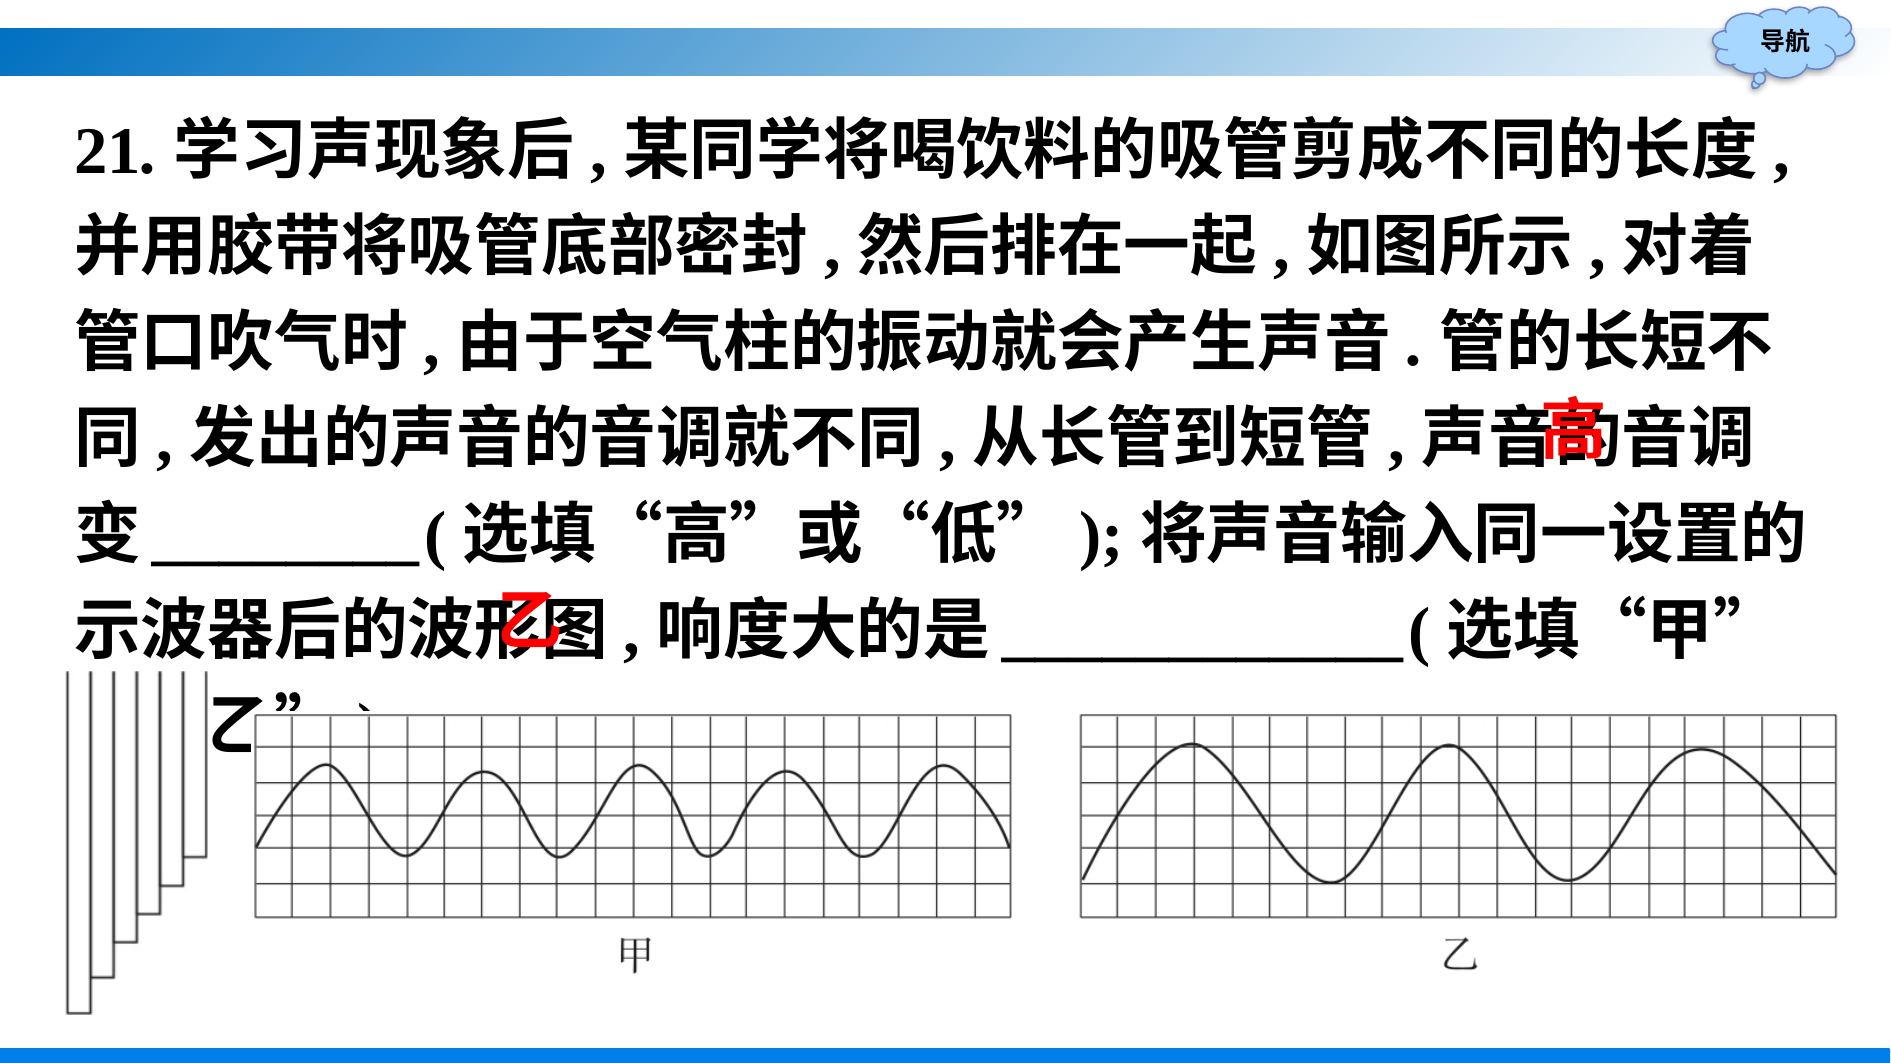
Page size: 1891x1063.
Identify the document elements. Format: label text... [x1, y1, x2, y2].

text_box 高 [1525, 379, 1622, 475]
text_box 21.学习声现象后,某同学将喝饮料的吸管剪成不同的长度,并用胶带将吸管底部密封,然后排在一起,如图所示,对着管口吹气时,由于空气柱的振动就会产生声音.管的长短不同,发出的声音的音调就不同,从长管到短管,声音的音调变________(选填“高”或“低”);将声音输入同一设置的示波器后的波形图,响度大的是____________(选填“甲”或“乙”). [59, 83, 1833, 770]
picture [62, 671, 213, 1015]
text_box 乙 [481, 570, 579, 666]
picture [251, 711, 1842, 975]
